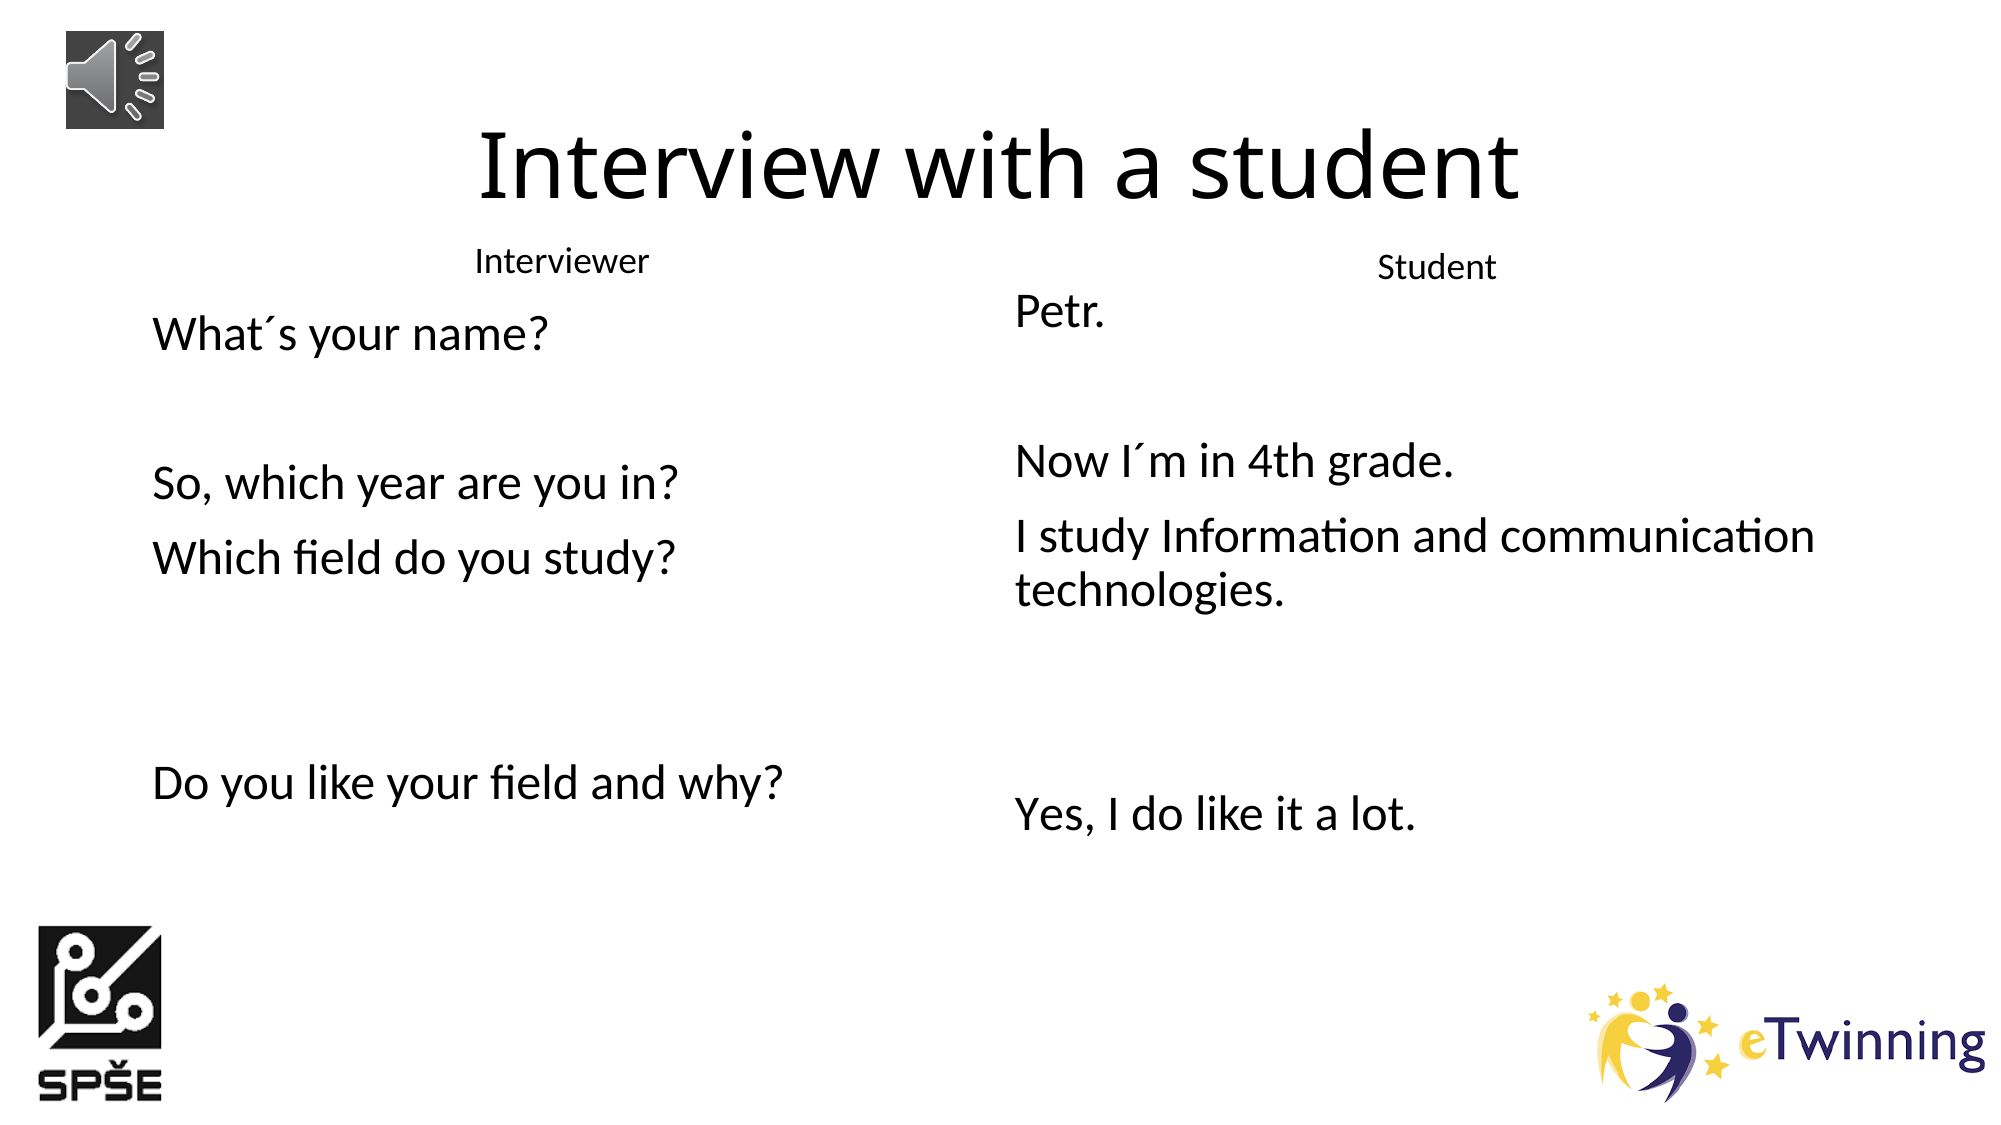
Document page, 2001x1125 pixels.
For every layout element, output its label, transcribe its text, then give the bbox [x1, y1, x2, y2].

title Interview with a student [137, 59, 1863, 278]
picture [0, 925, 200, 1102]
text_box Interviewer [335, 228, 790, 288]
picture [65, 29, 166, 130]
picture [1588, 983, 1985, 1103]
list Petr. Now I´m in 4th grade. I study Information and communication technologies. Yes, I do like it a lot. [999, 277, 1850, 992]
list What´s your name? So, which year are you in? Which field do you study? Do you like your field and why? [137, 299, 988, 1014]
text_box Student [1210, 234, 1665, 294]
